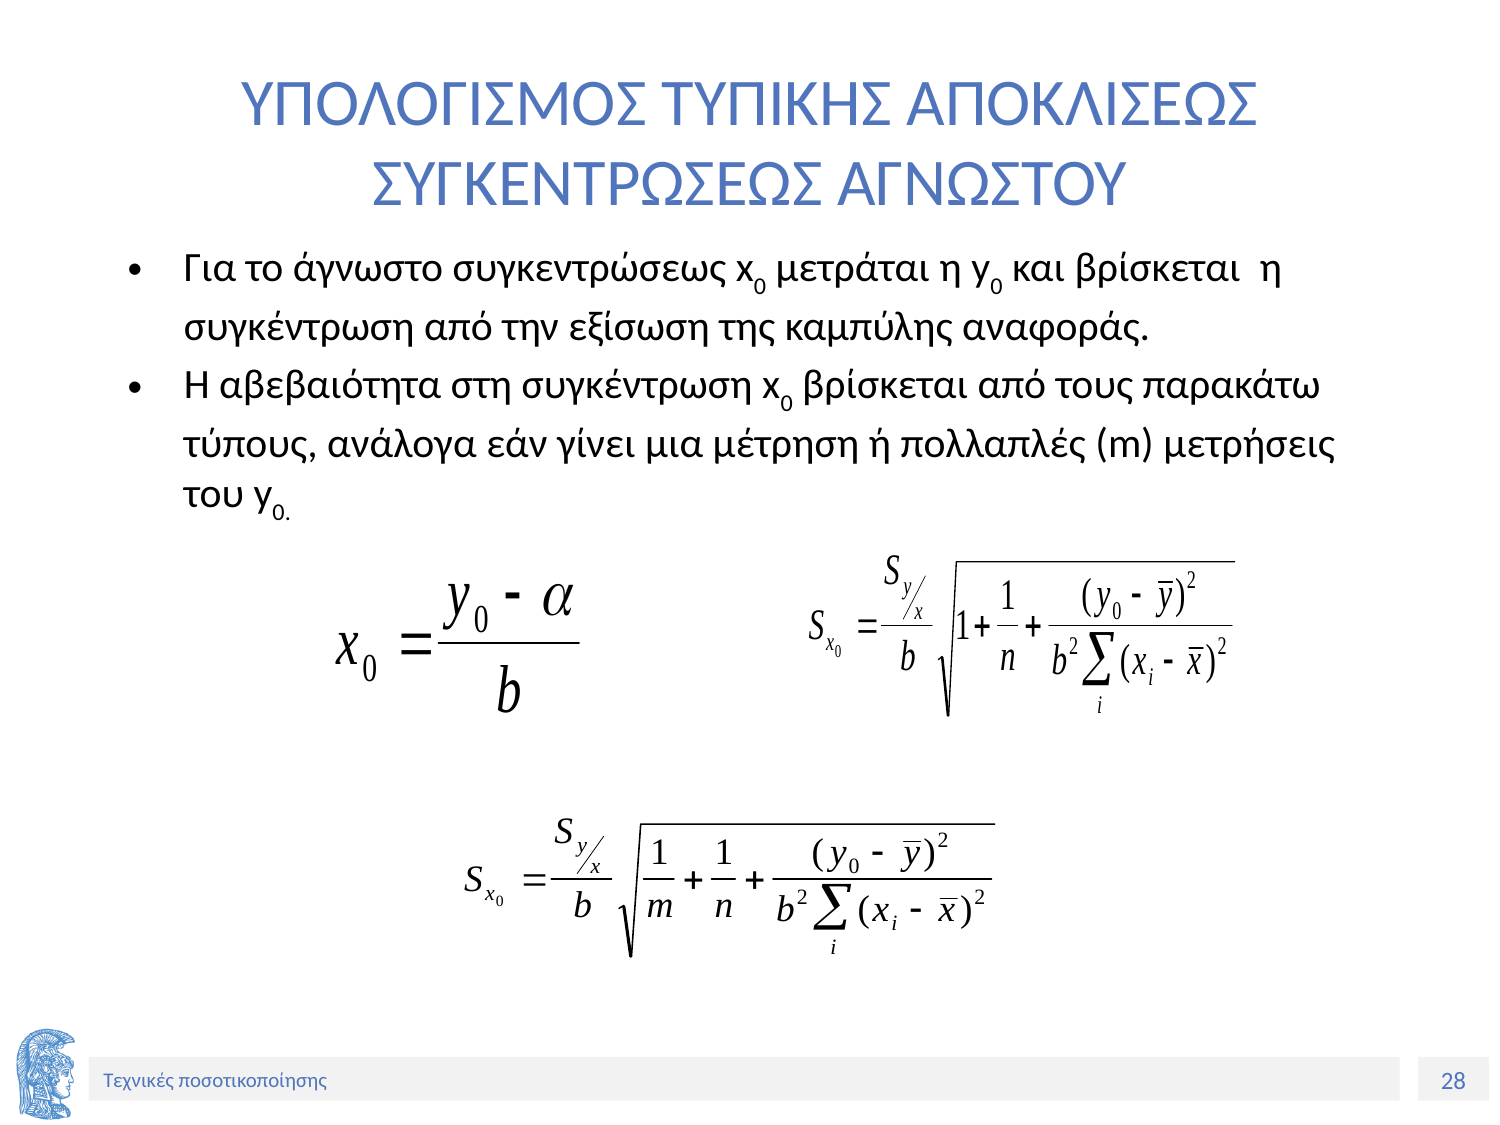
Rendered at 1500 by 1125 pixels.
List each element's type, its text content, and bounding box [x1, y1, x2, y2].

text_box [326, 551, 590, 728]
list Για το άγνωστο συγκεντρώσεως x0 μετράται η y0 και βρίσκεται η συγκέντρωση από την εξίσωση της καμπύλης αναφοράς. Η αβεβαιότητα στη συγκέντρωση x0 βρίσκεται από τους παρακάτω τύπους, ανάλογα εάν γίνει μια μέτρηση ή πολλαπλές (m) μετρήσεις του y0. [112, 232, 1388, 1047]
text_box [457, 806, 1003, 967]
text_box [803, 541, 1242, 728]
title ΥΠΟΛΟΓΙΣΜΟΣ ΤΥΠΙΚΗΣ ΑΠΟΚΛΙΣΕΩΣ ΣΥΓΚΕΝΤΡΩΣΕΩΣ ΑΓΝΩΣΤΟΥ [74, 44, 1426, 233]
picture [9, 1025, 81, 1120]
